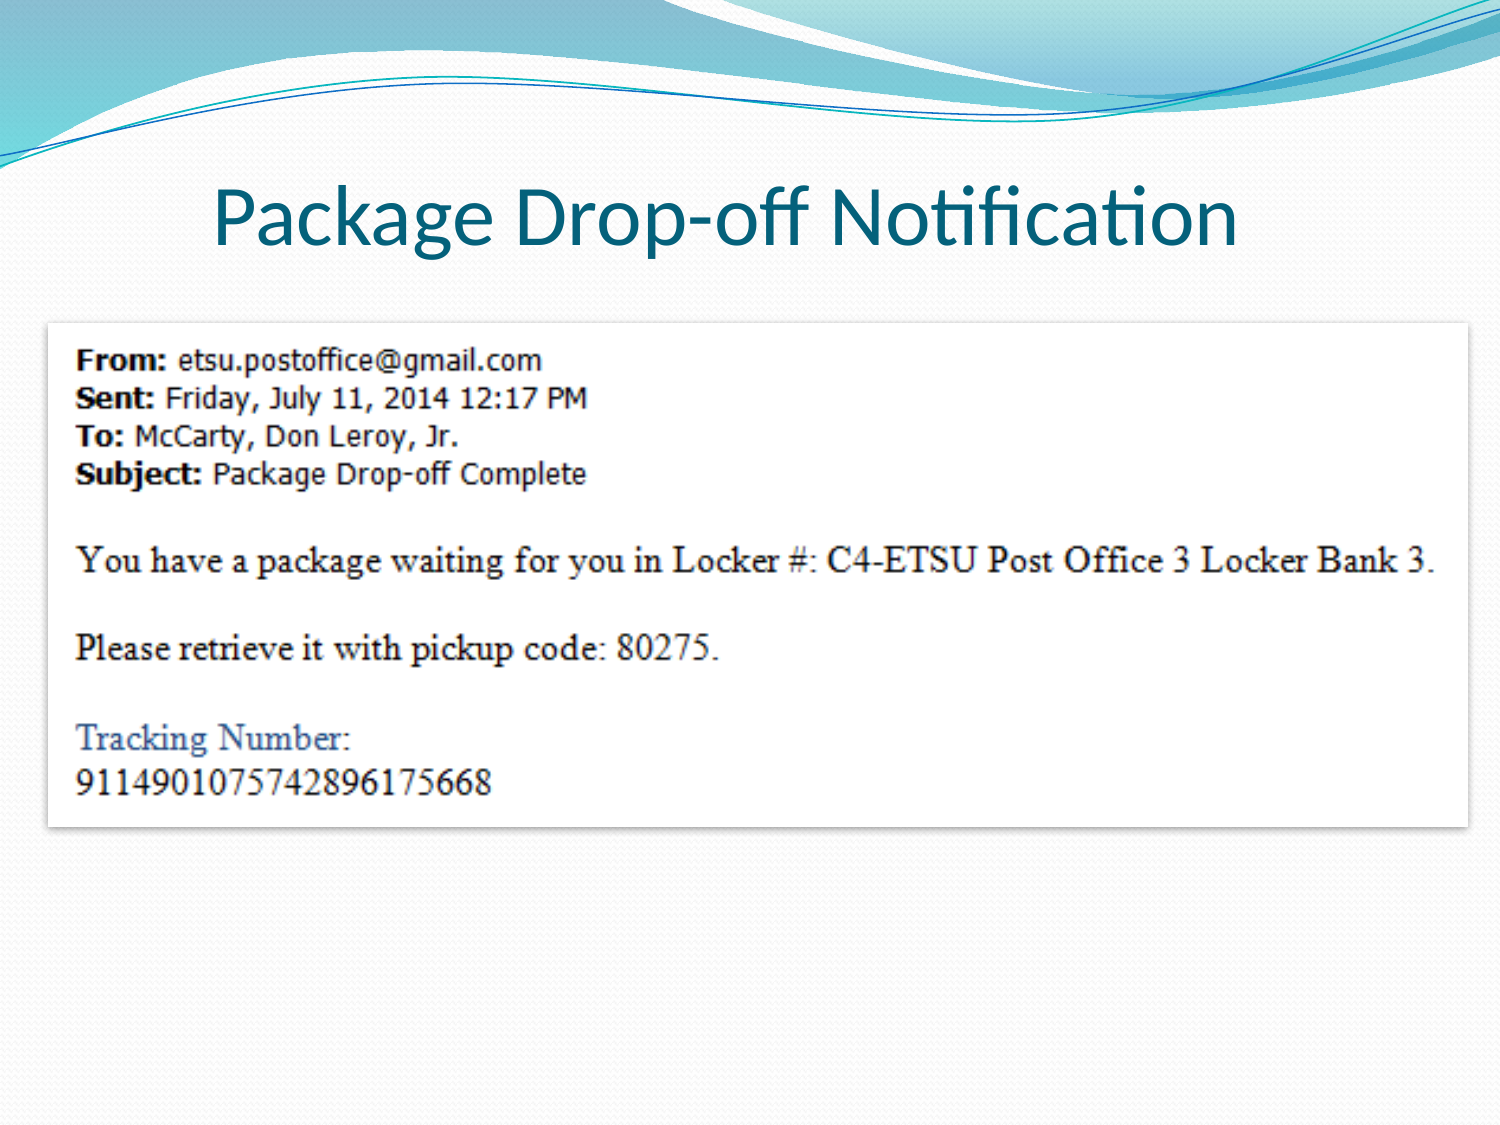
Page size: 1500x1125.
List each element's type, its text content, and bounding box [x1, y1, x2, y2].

picture [62, 337, 1455, 813]
title Package Drop-off Notification [212, 149, 1363, 263]
